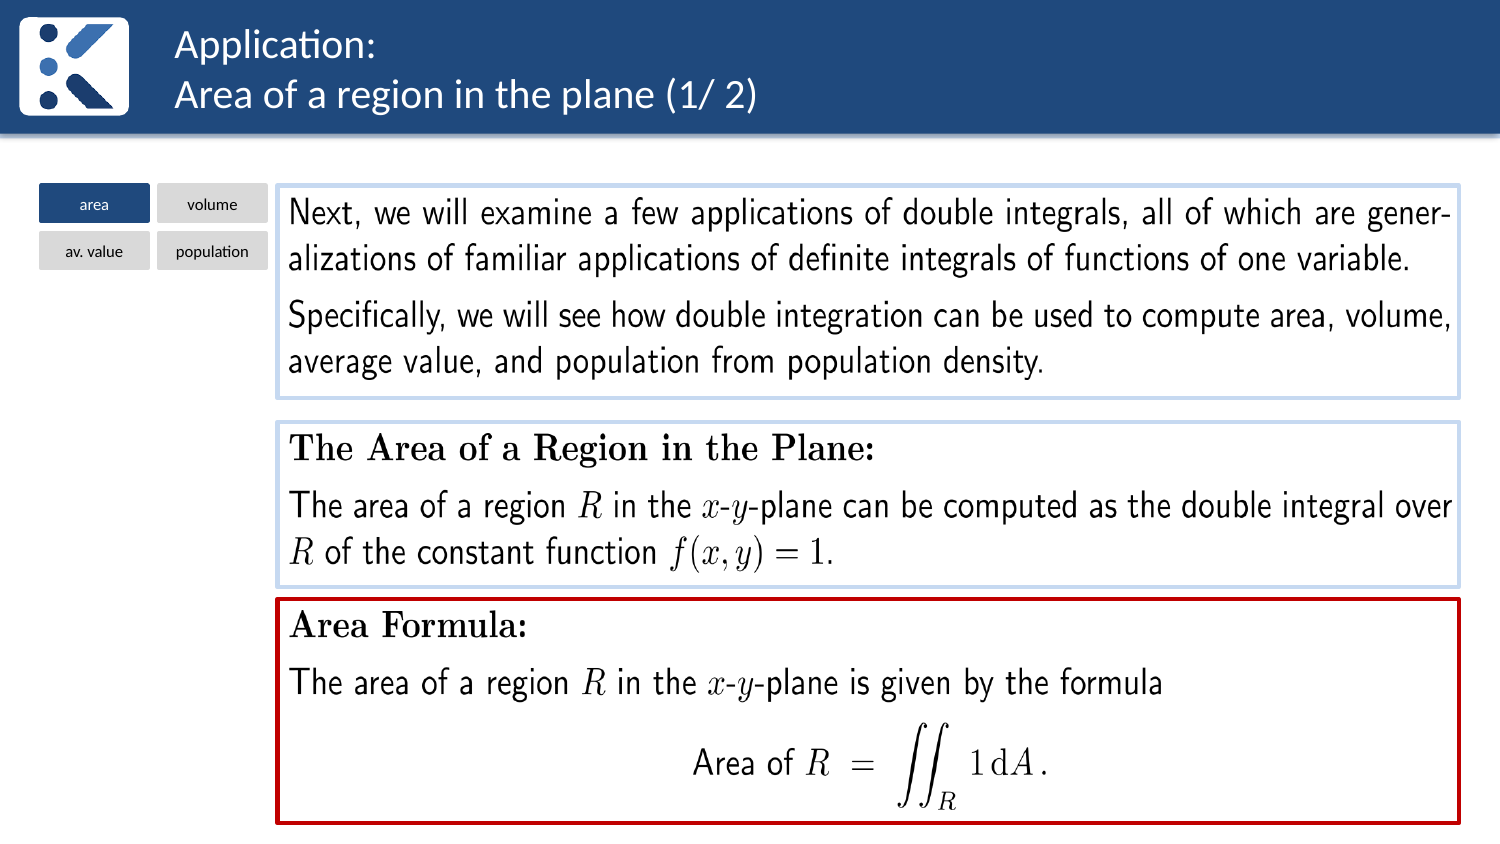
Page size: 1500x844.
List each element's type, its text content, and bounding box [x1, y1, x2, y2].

text_box [275, 420, 1461, 589]
title Application: Area of a region in the plane (1/ 2) [159, 8, 1483, 126]
text_box volume [157, 183, 268, 223]
text_box area [39, 183, 150, 223]
text_box population [157, 231, 268, 270]
text_box av. value [39, 231, 150, 270]
picture [289, 197, 1450, 381]
text_box [275, 183, 1461, 400]
picture [289, 433, 1452, 573]
picture [289, 610, 1162, 810]
picture [27, 18, 122, 115]
text_box [275, 597, 1461, 825]
